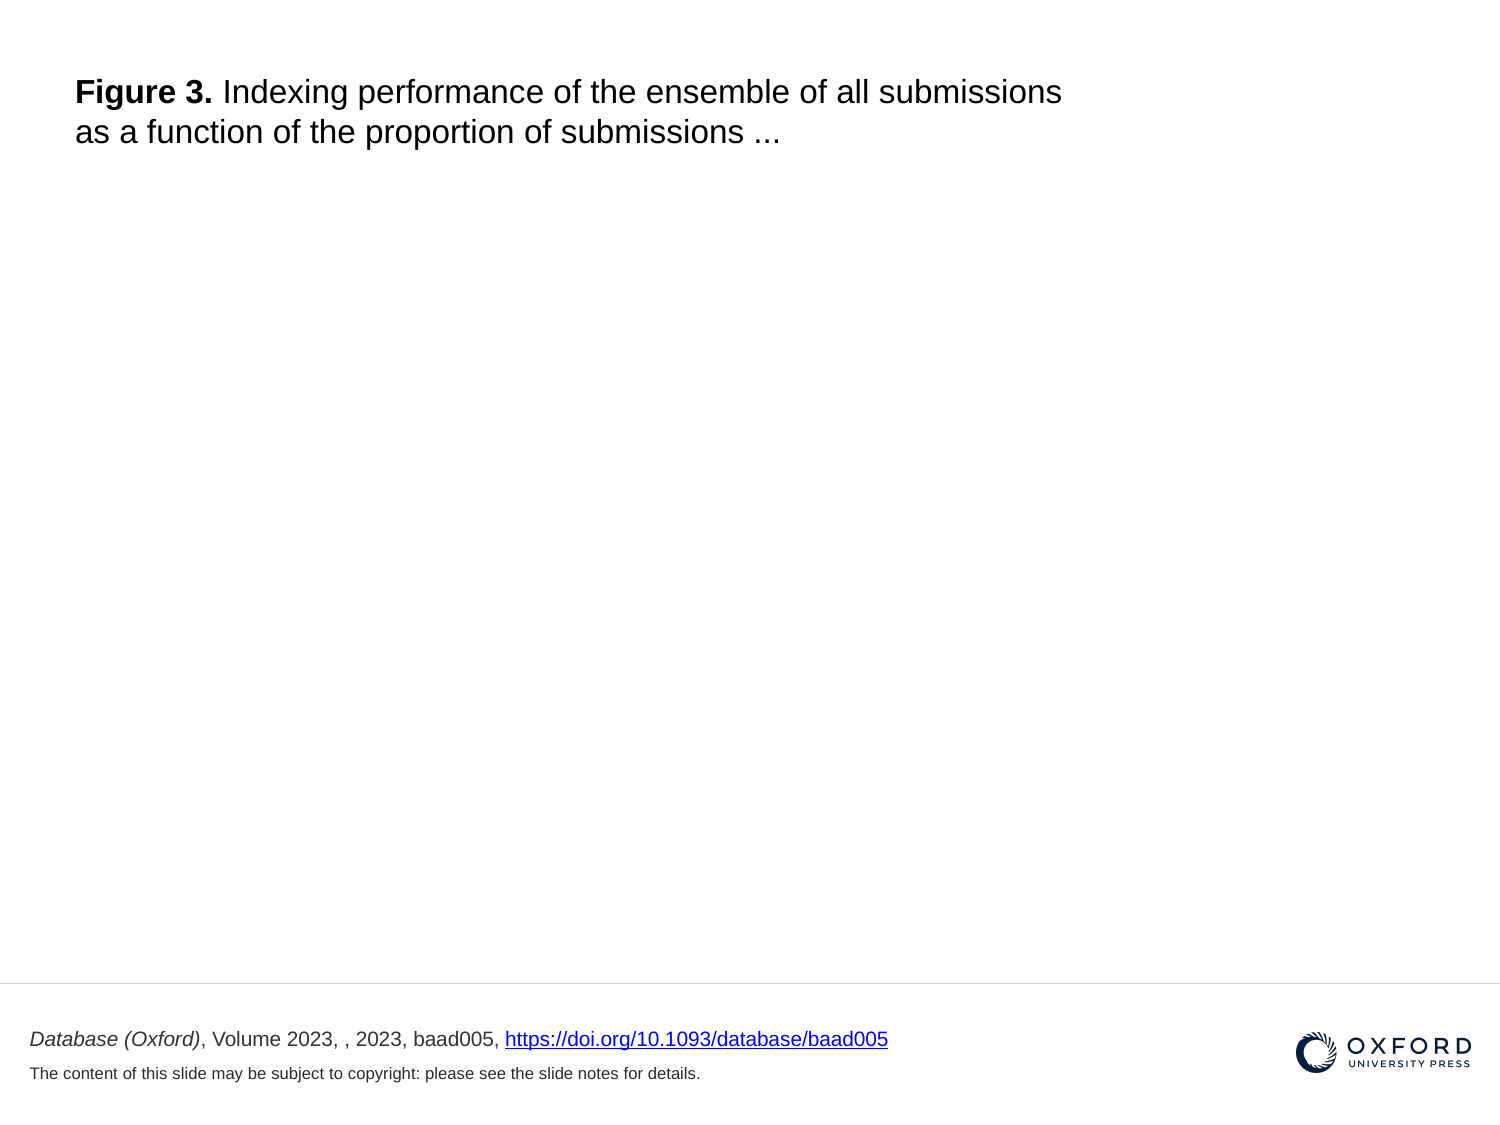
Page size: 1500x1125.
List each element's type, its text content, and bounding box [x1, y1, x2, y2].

title Figure 3. Indexing performance of the ensemble of all submissions as a function of the proportion of submissions ... [75, 69, 1078, 171]
picture [1296, 1032, 1471, 1073]
footer Database (Oxford), Volume 2023, , 2023, baad005, https://doi.org/10.1093/database/baad005 The content of this slide may be subject to copyright: please see the slide notes for details. [0, 983, 1260, 1125]
